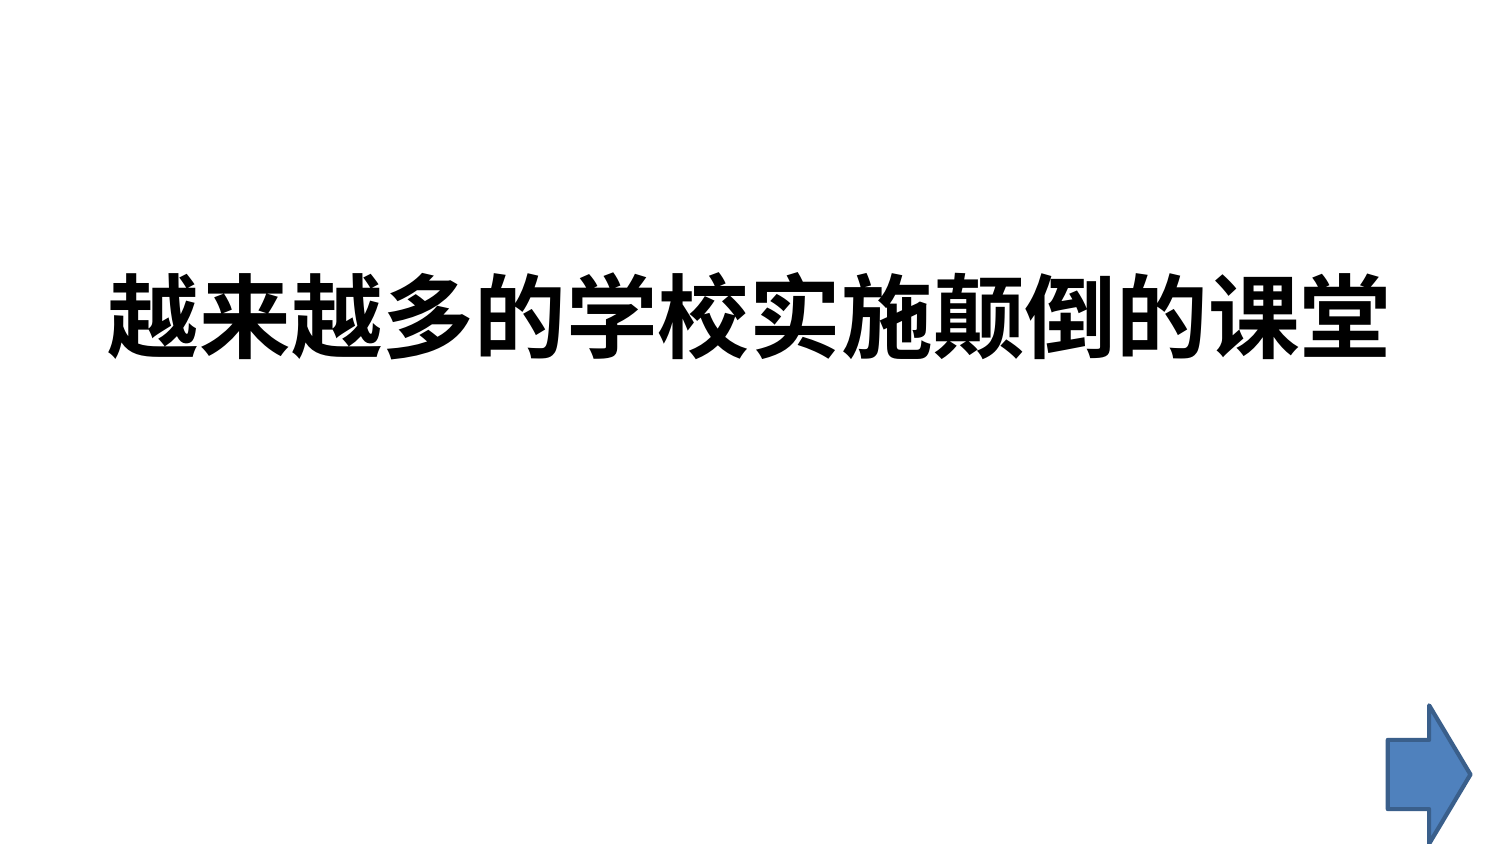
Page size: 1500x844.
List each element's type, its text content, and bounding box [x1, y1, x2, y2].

title 越来越多的学校实施颠倒的课堂 [75, 244, 1425, 386]
text_box [1385, 703, 1473, 844]
